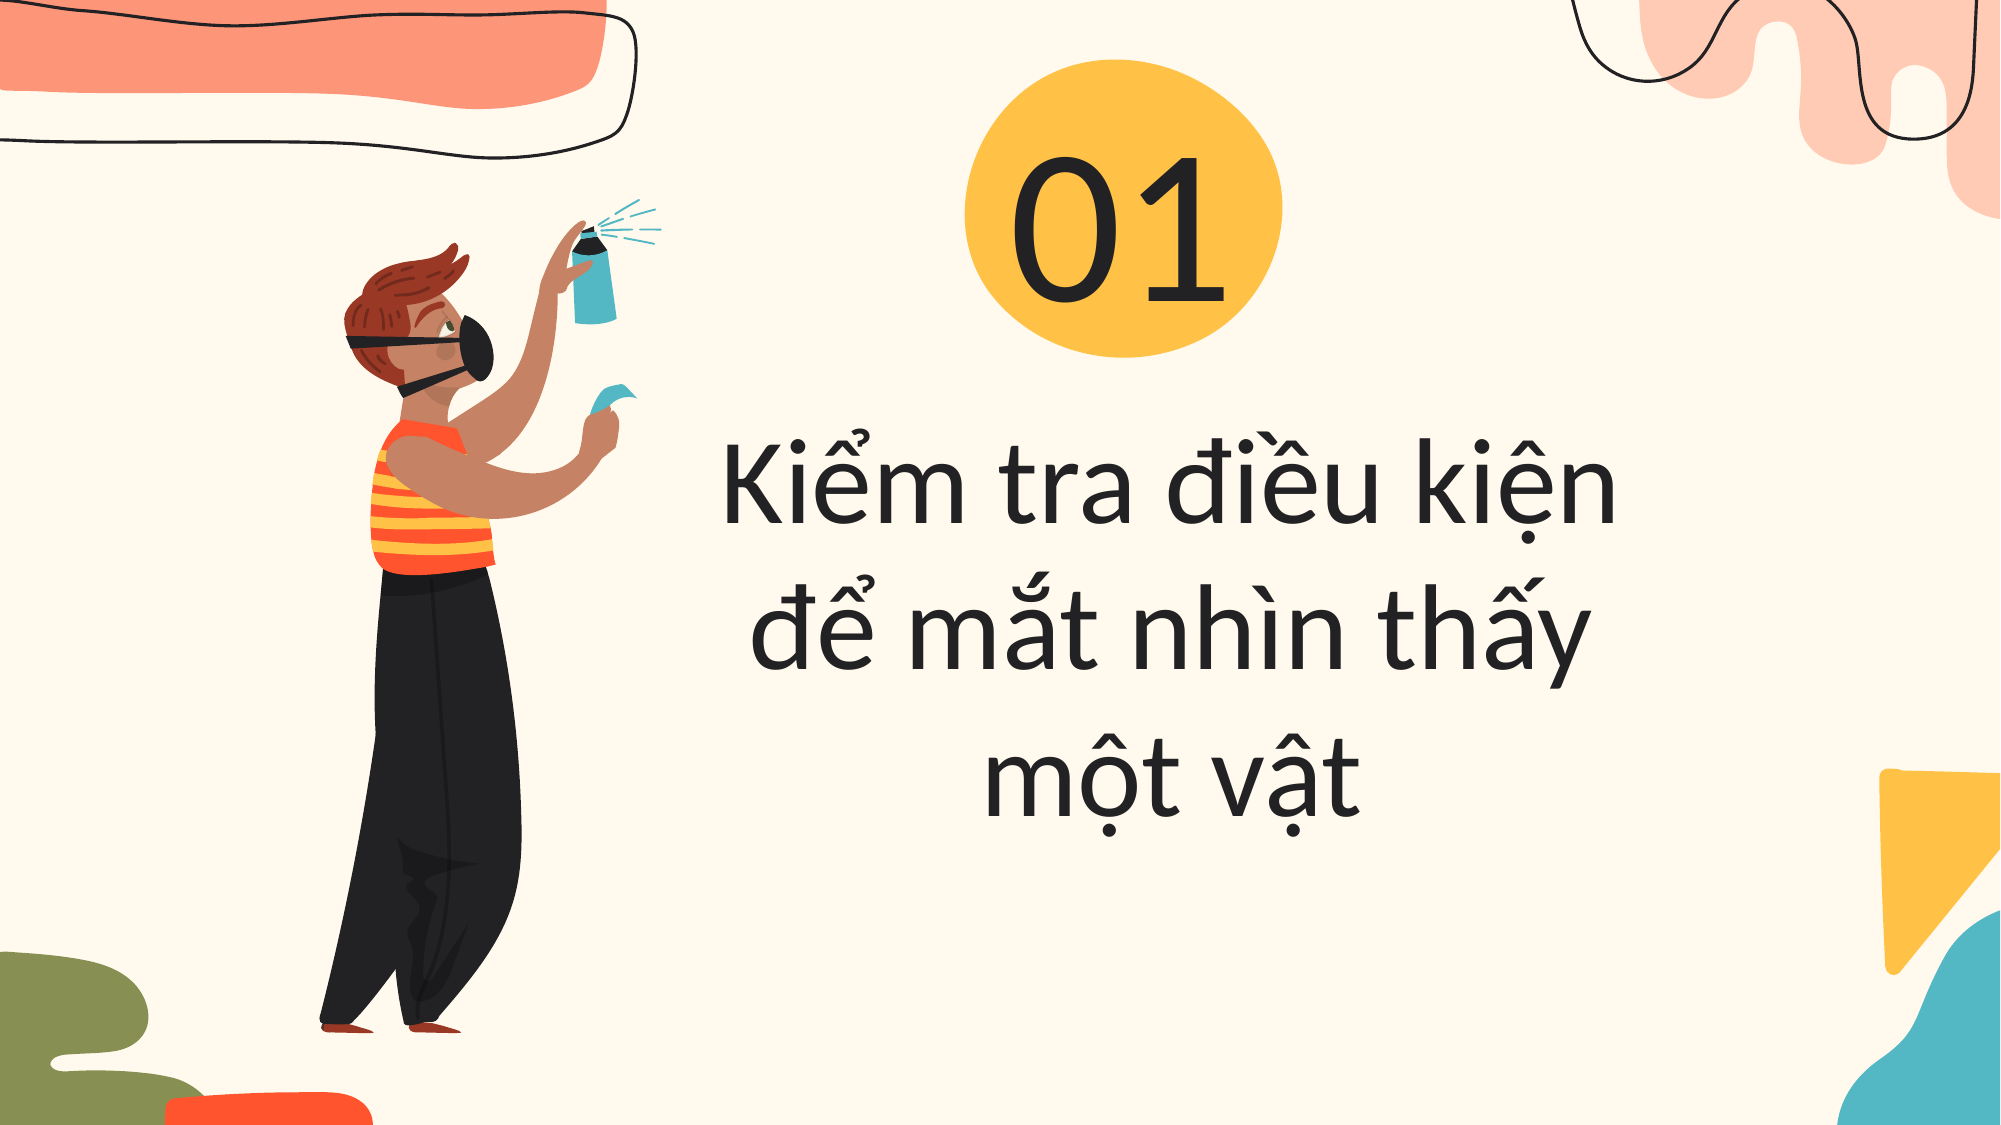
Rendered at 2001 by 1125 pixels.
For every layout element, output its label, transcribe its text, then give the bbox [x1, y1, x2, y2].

title 01 [900, 59, 1344, 356]
title Kiểm tra điều kiện để mắt nhìn thấy một vật [697, 380, 1645, 743]
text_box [315, 198, 663, 1034]
